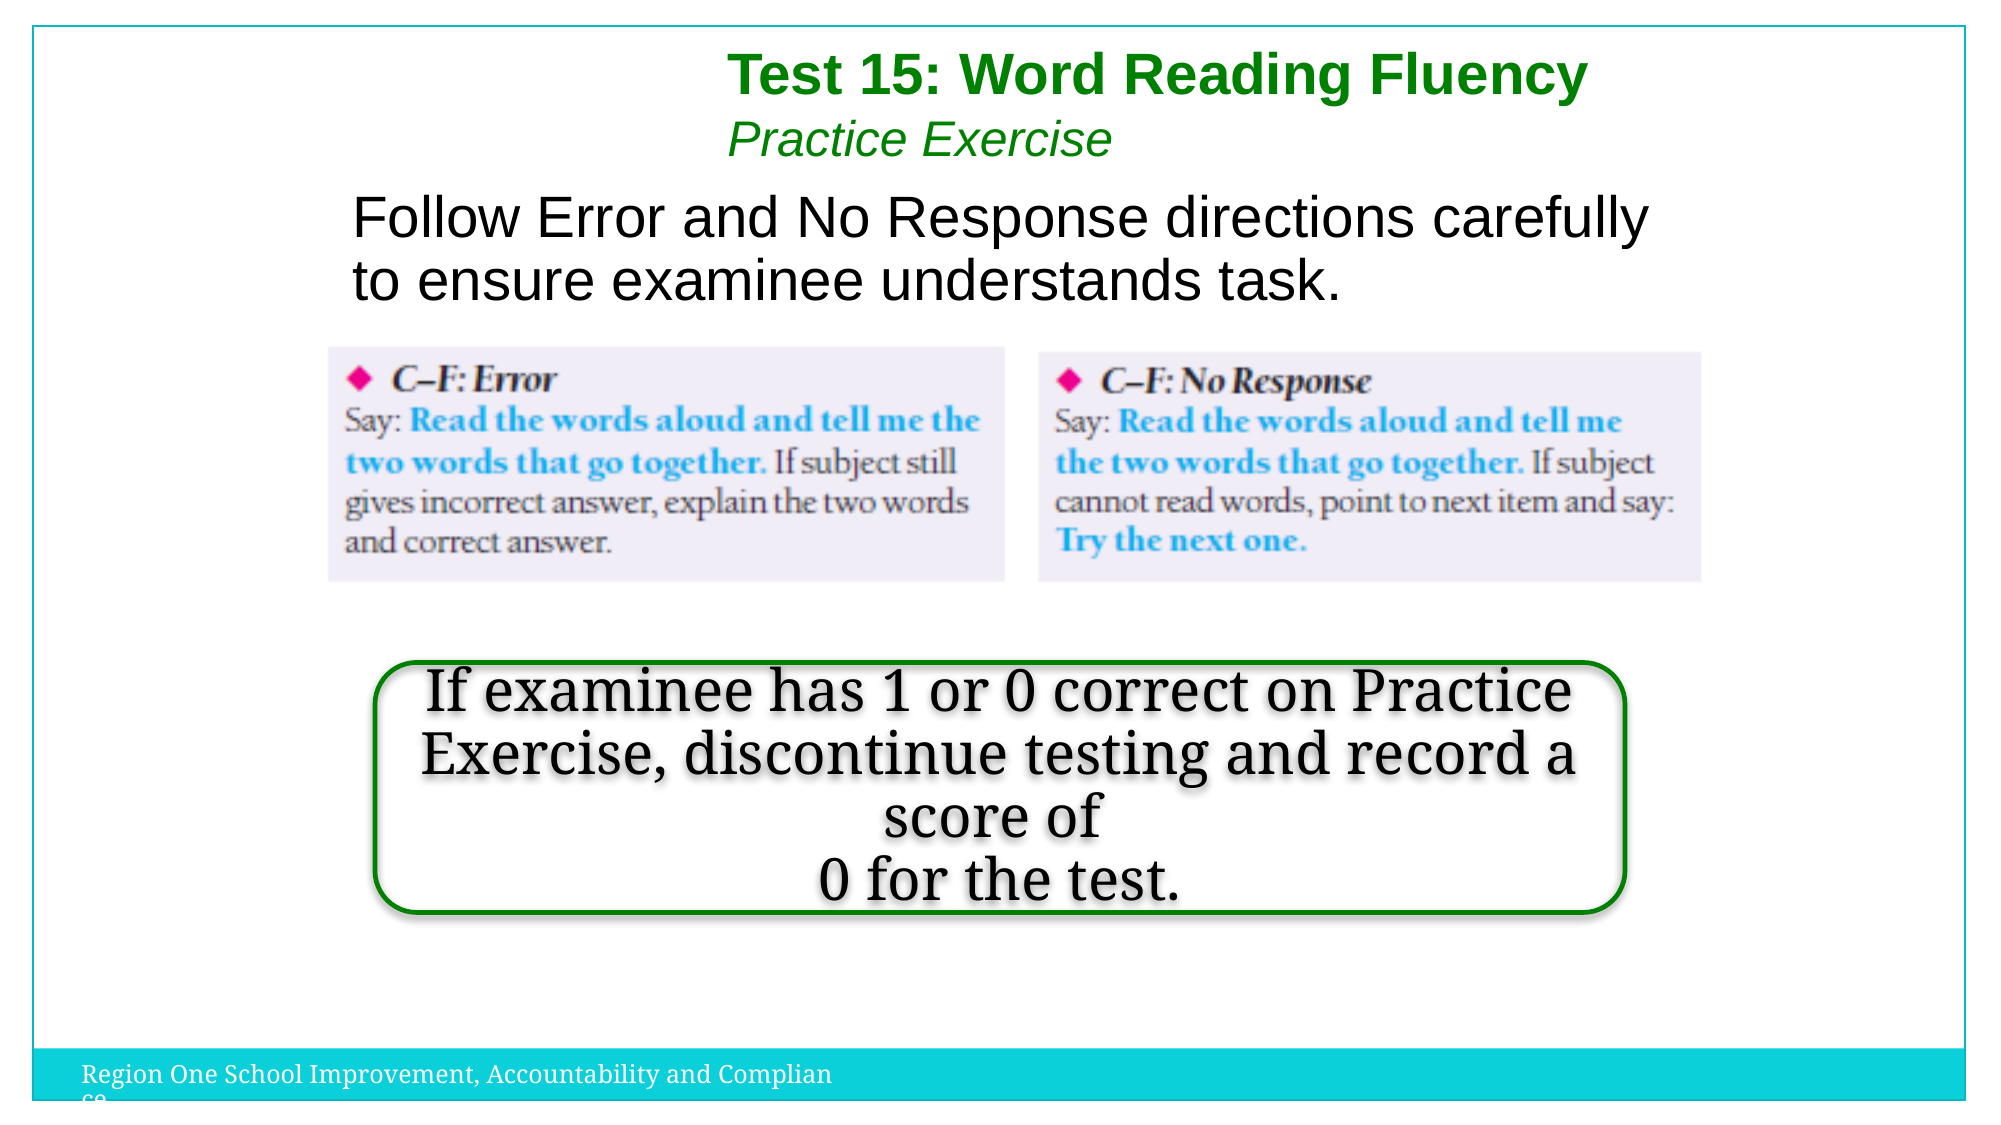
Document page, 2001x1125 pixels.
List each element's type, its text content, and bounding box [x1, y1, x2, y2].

picture [1029, 345, 1715, 594]
text_box Test 15: Word Reading Fluency Practice Exercise [712, 28, 1636, 174]
text_box If examinee has 1 or 0 correct on Practice Exercise, discontinue testing and record a score of 0 for the test. [374, 661, 1626, 914]
picture [299, 337, 1025, 594]
text_box Follow Error and No Response directions carefully to ensure examinee understands task. [337, 179, 1688, 321]
footer Region One School Improvement, Accountability and Compliance [66, 1051, 850, 1112]
